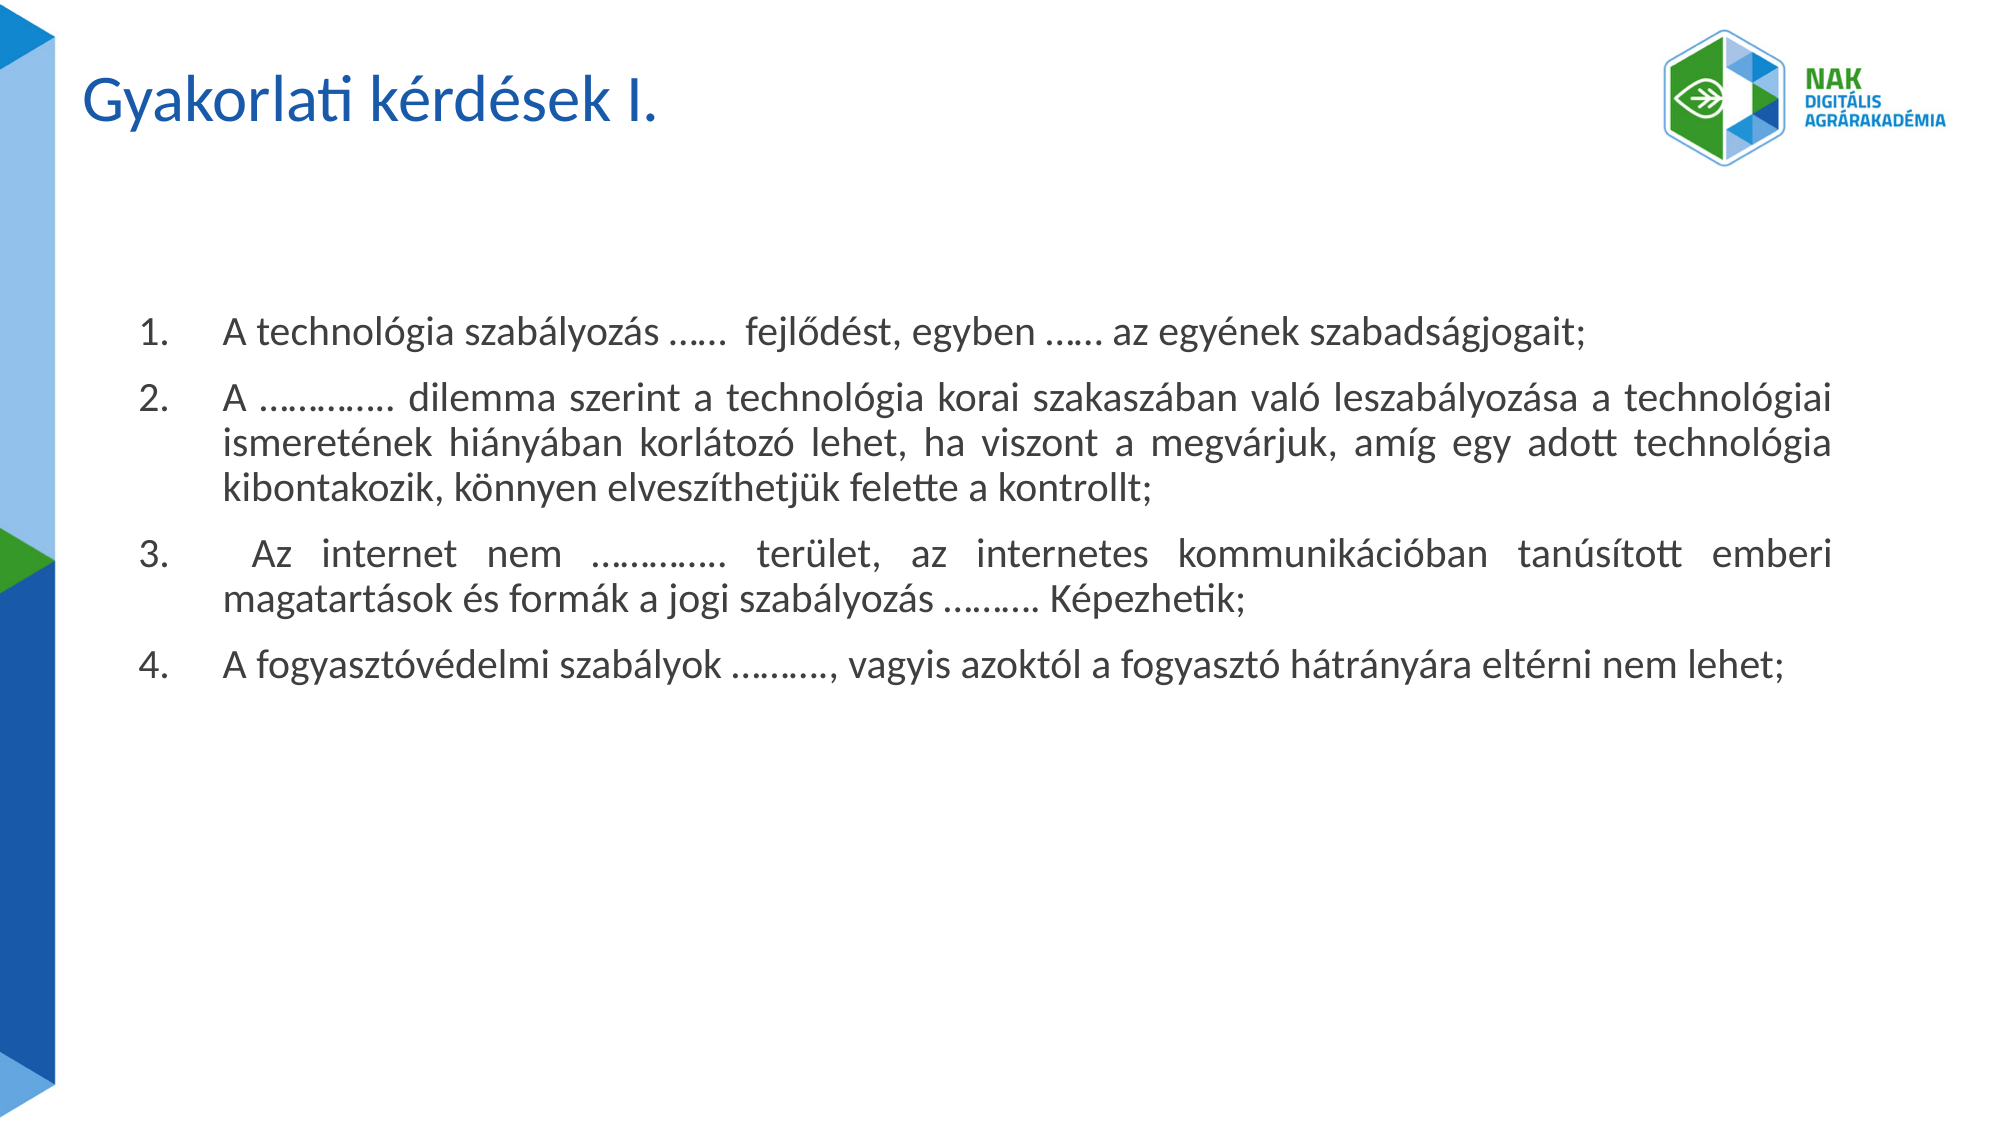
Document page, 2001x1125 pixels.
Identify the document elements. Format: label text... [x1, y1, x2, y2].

text_box Gyakorlati kérdések I. [67, 21, 1581, 178]
list A technológia szabályozás …… fejlődést, egyben …… az egyének szabadságjogait; A ………….. dilemma szerint a technológia korai szakaszában való leszabályozása a technológiai ismeretének hiányában korlátozó lehet, ha viszont a megvárjuk, amíg egy adott technológia kibontakozik, könnyen elveszíthetjük felette a kontrollt; Az internet nem ………….. terület, az internetes kommunikációban tanúsított emberi magatartások és formák a jogi szabályozás ………. Képezhetik; A fogyasztóvédelmi szabályok ………., vagyis azoktól a fogyasztó hátrányára eltérni nem lehet; [123, 221, 1849, 936]
picture [0, 0, 2001, 1125]
